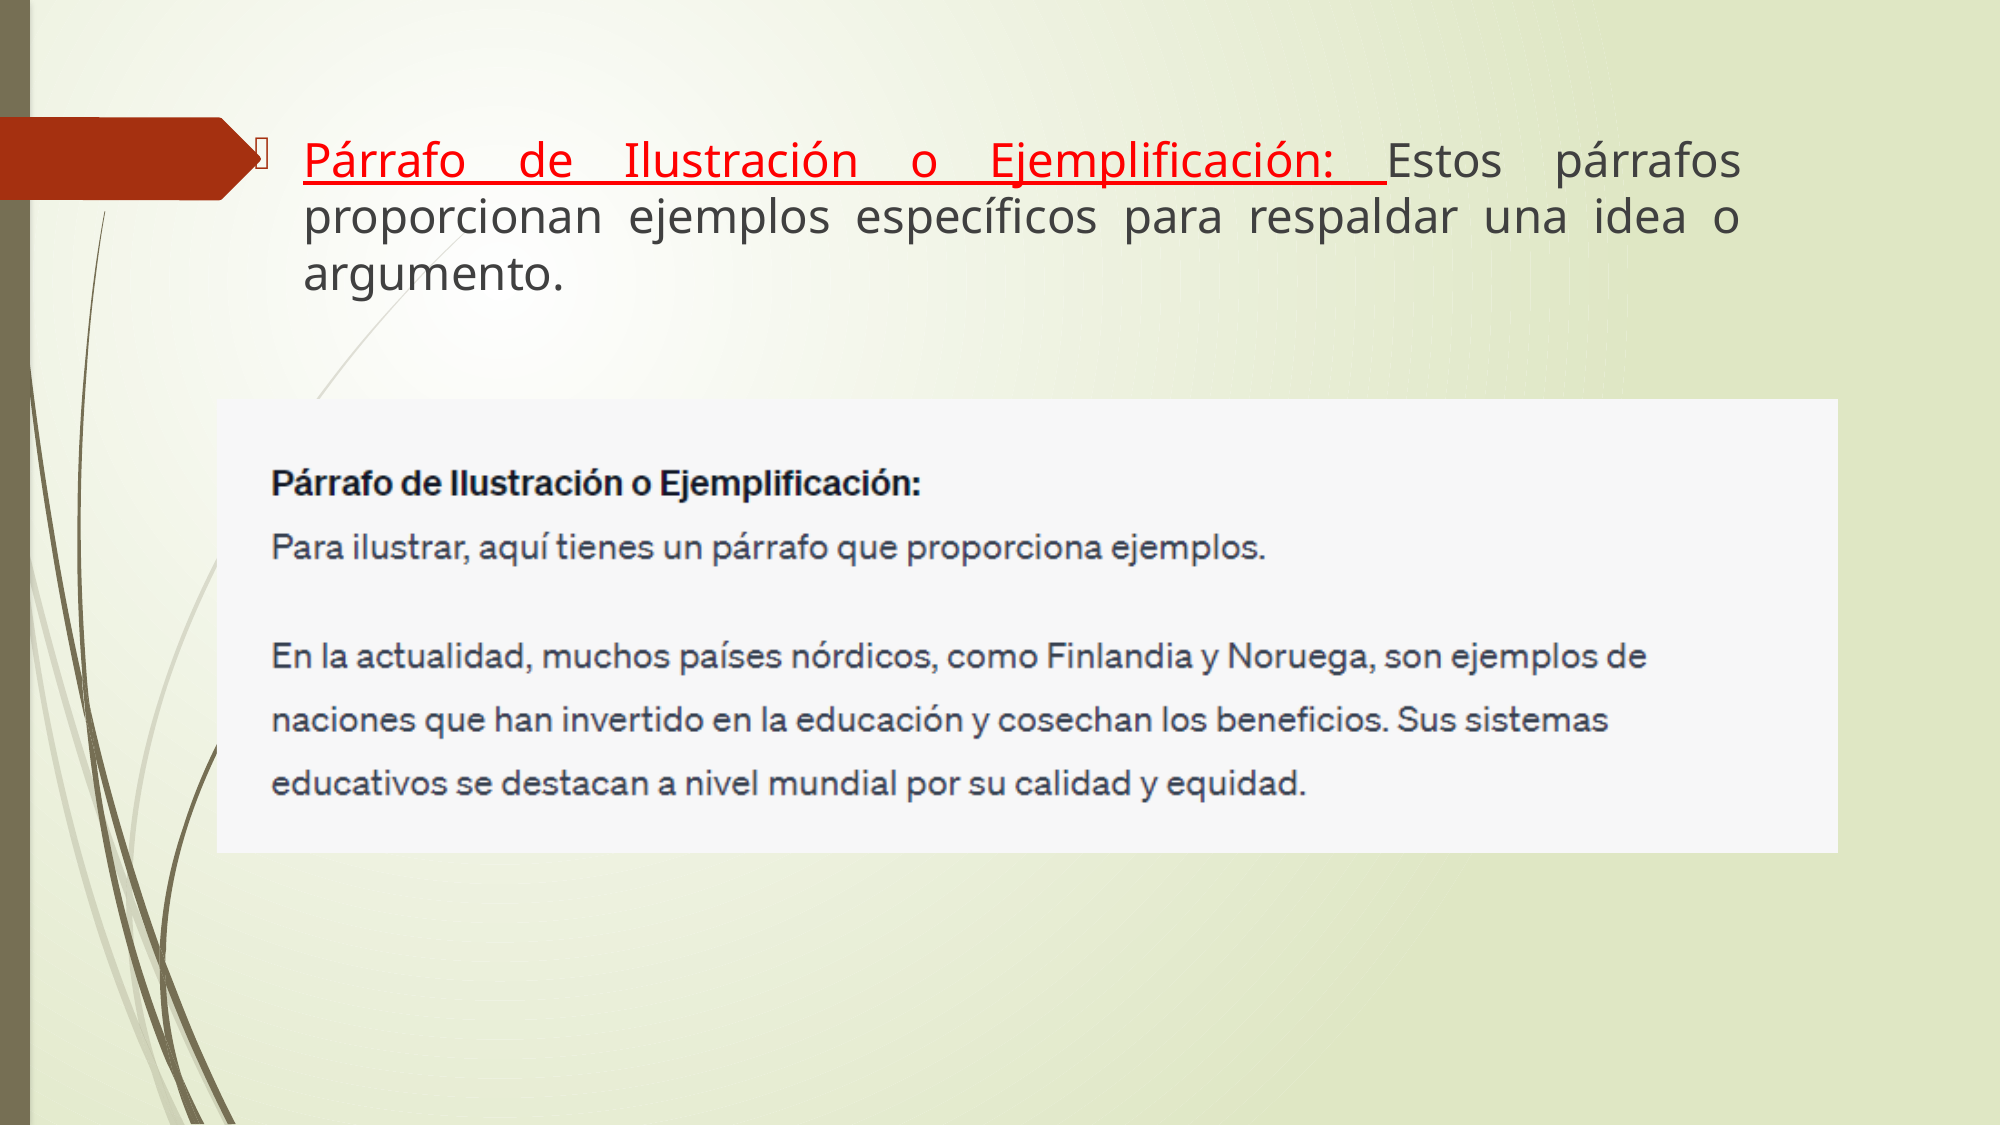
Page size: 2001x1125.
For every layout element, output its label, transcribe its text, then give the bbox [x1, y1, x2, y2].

picture [216, 399, 1839, 853]
list Párrafo de Ilustración o Ejemplificación: Estos párrafos proporcionan ejemplos específicos para respaldar una idea o argumento. [238, 122, 1758, 309]
